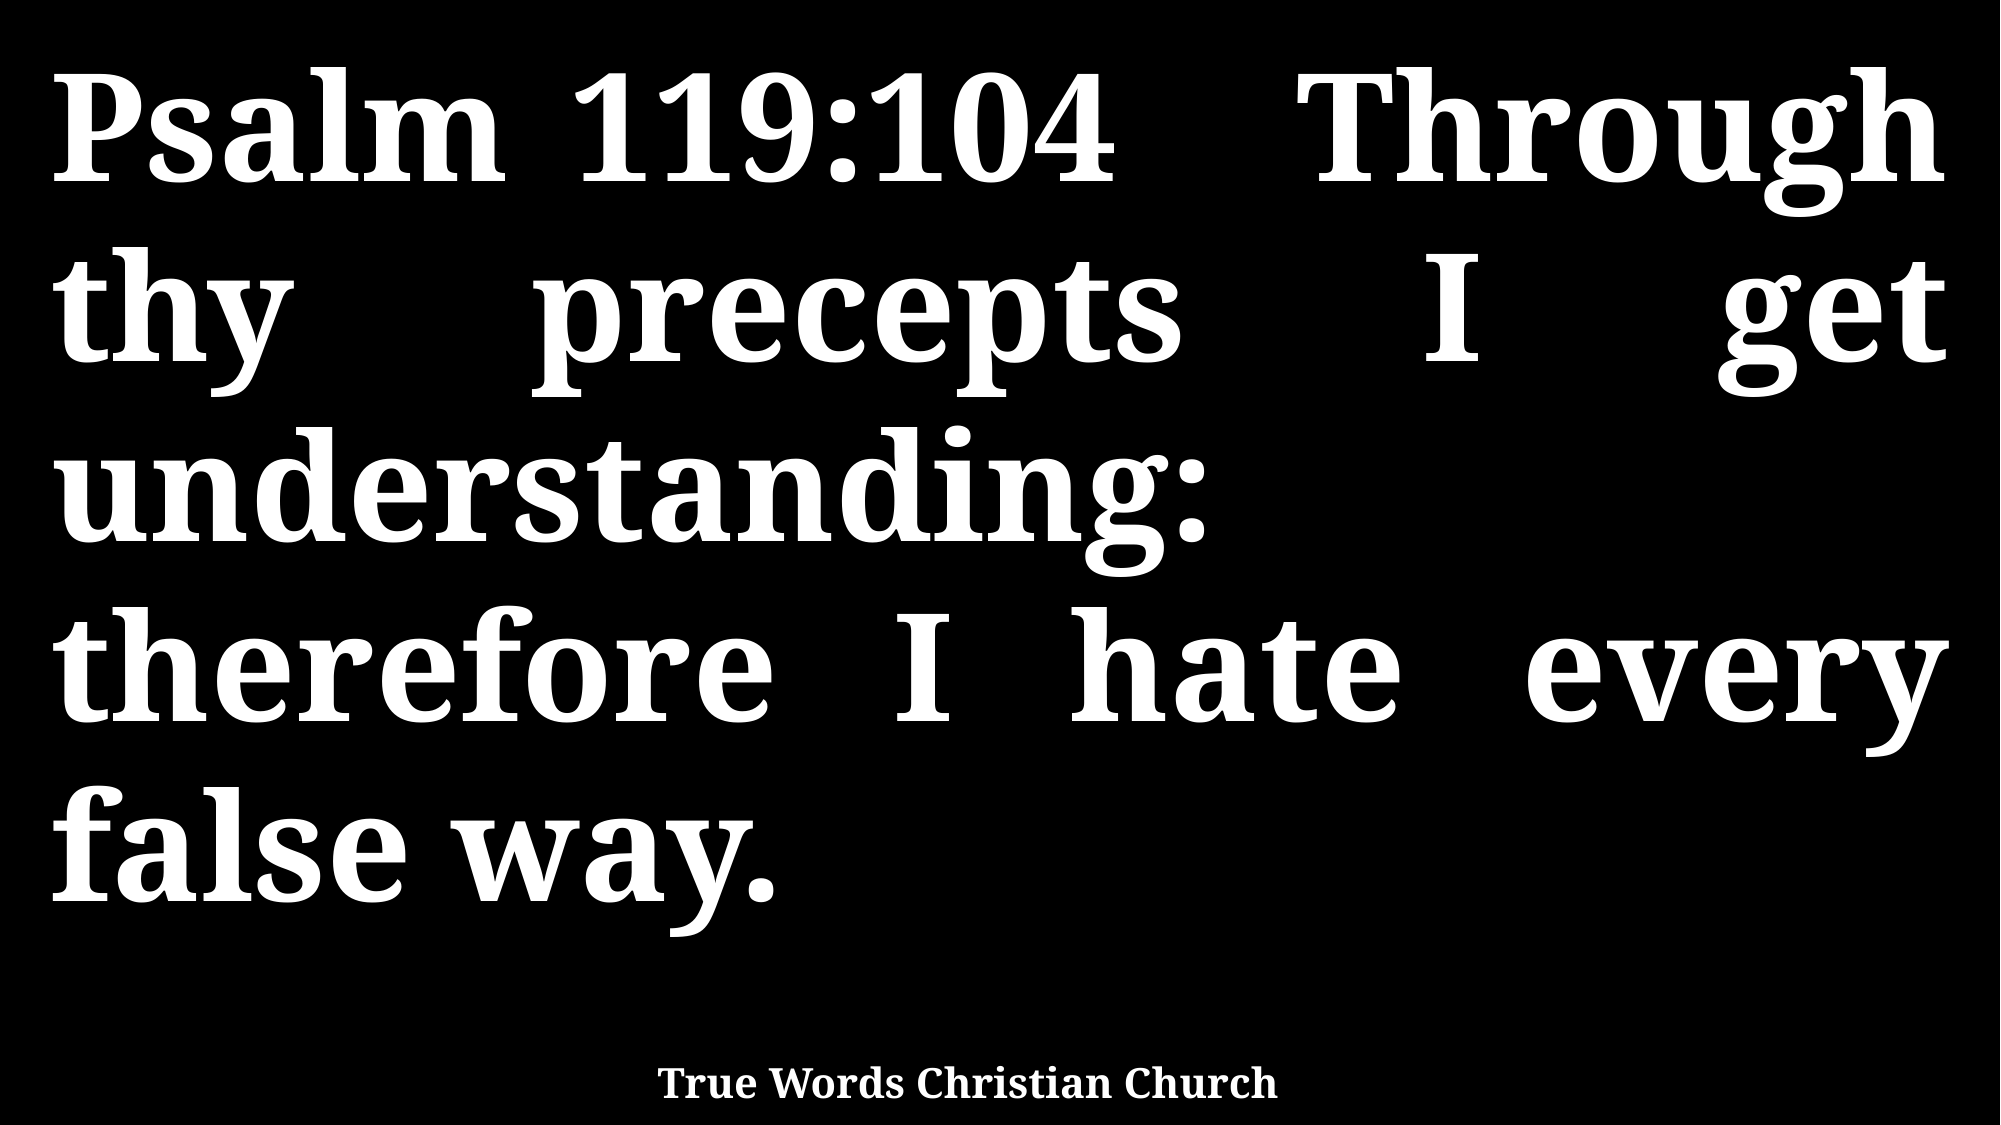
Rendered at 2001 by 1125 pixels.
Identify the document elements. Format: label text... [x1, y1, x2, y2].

text_box Psalm 119:104 Through thy precepts I get understanding: therefore I hate every false way. [35, 23, 1965, 939]
text_box True Words Christian Church [642, 1049, 1294, 1114]
